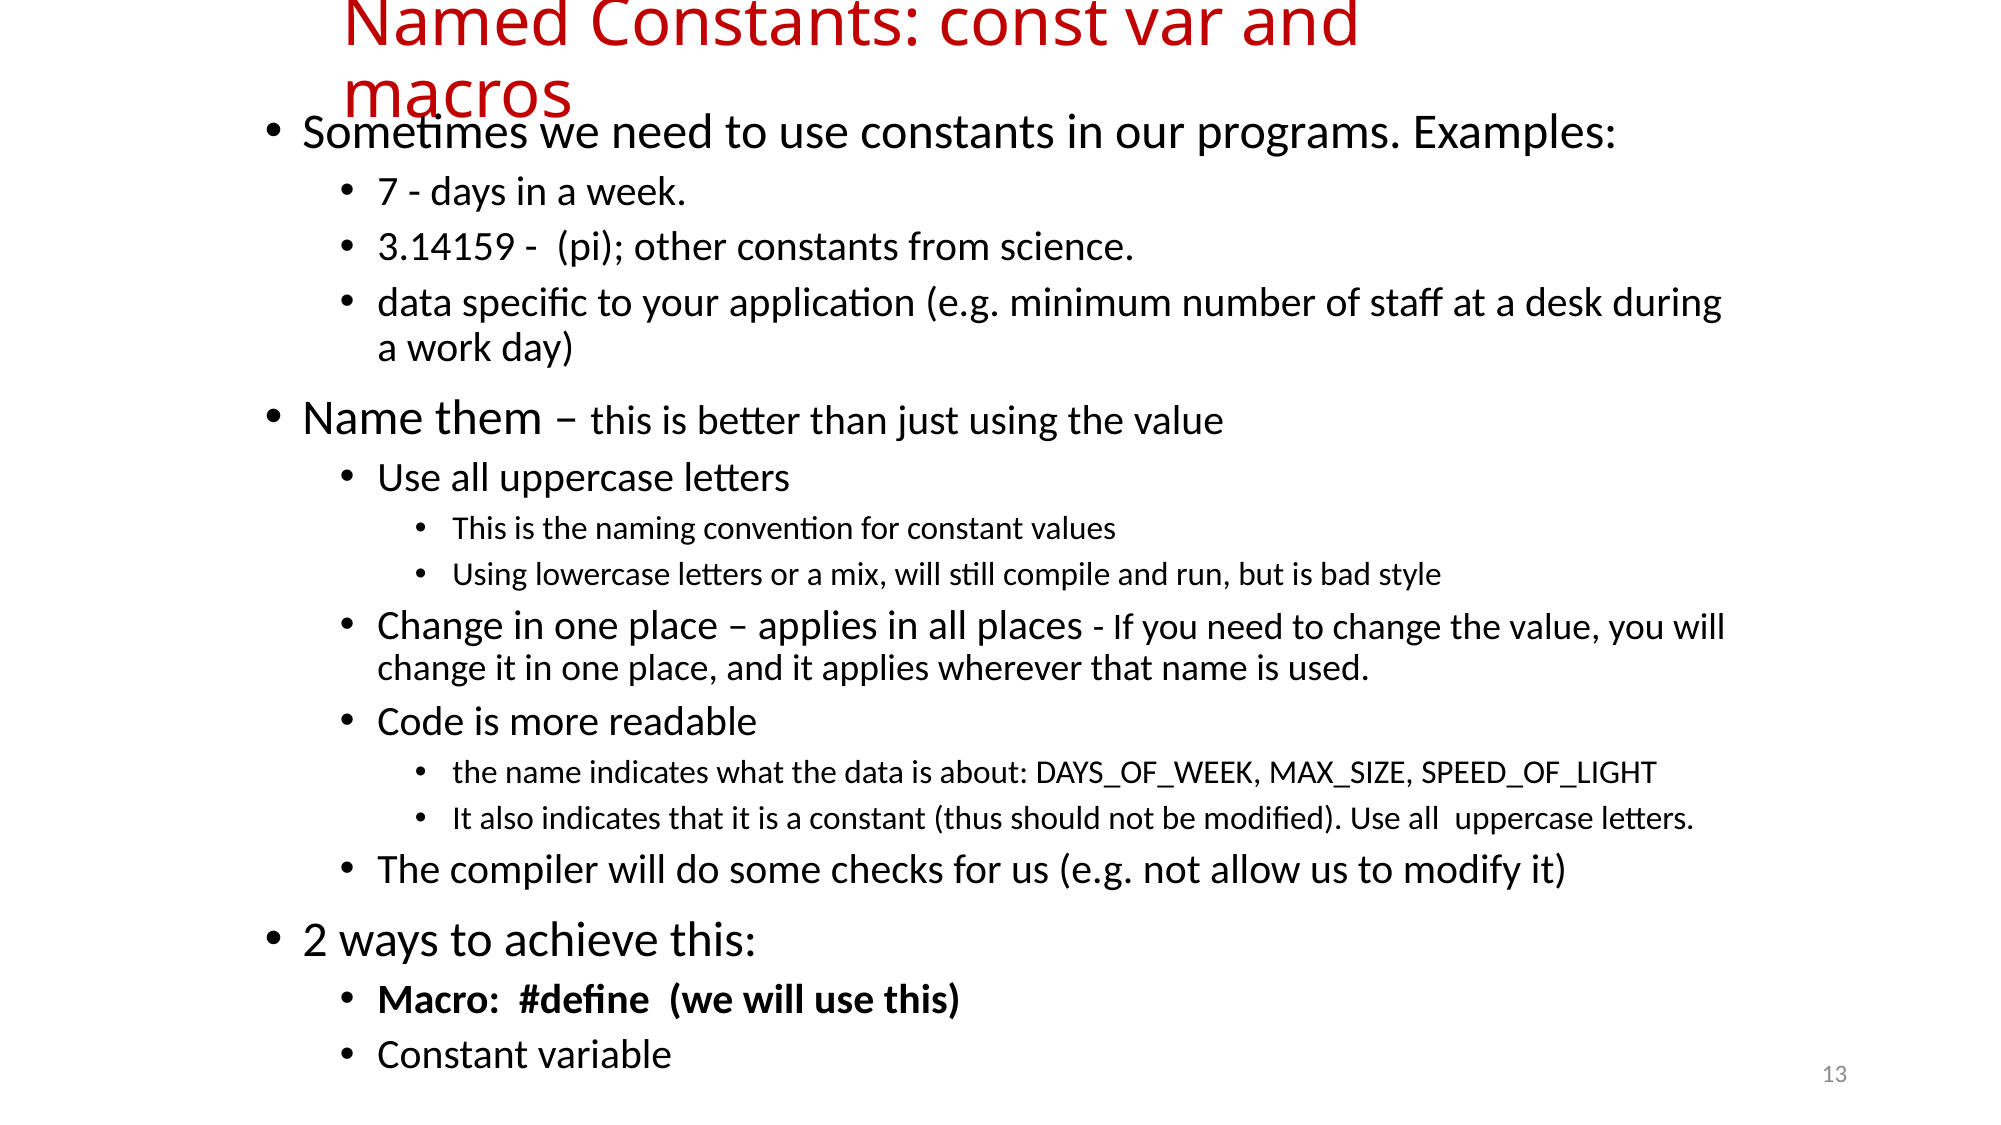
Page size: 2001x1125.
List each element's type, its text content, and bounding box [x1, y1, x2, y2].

title Named Constants: const var and macros [327, 22, 1530, 98]
slide_number 13 [1412, 1042, 1863, 1103]
